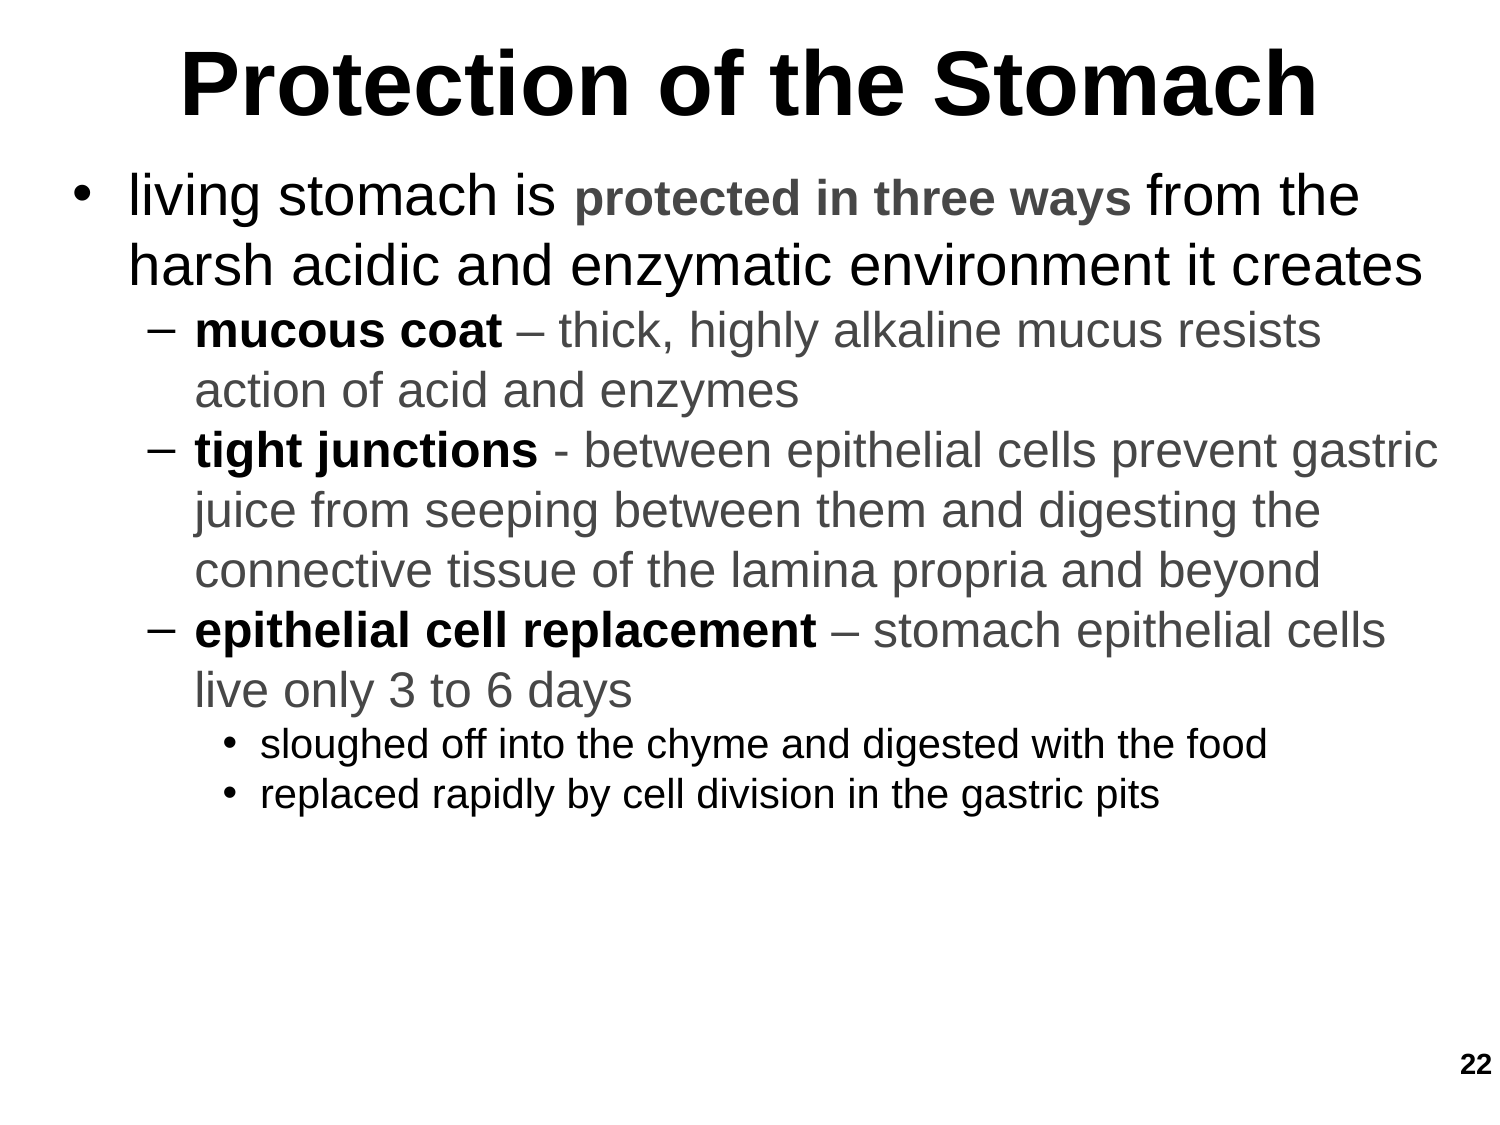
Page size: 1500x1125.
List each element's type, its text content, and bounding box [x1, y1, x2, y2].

slide_number ‹#› [1450, 1037, 1500, 1125]
title Protection of the Stomach [0, 0, 1500, 158]
list living stomach is protected in three ways from the harsh acidic and enzymatic environment it creates mucous coat – thick, highly alkaline mucus resists action of acid and enzymes tight junctions - between epithelial cells prevent gastric juice from seeping between them and digesting the connective tissue of the lamina propria and beyond epithelial cell replacement – stomach epithelial cells live only 3 to 6 days sloughed off into the chyme and digested with the food replaced rapidly by cell division in the gastric pits [65, 149, 1453, 1038]
